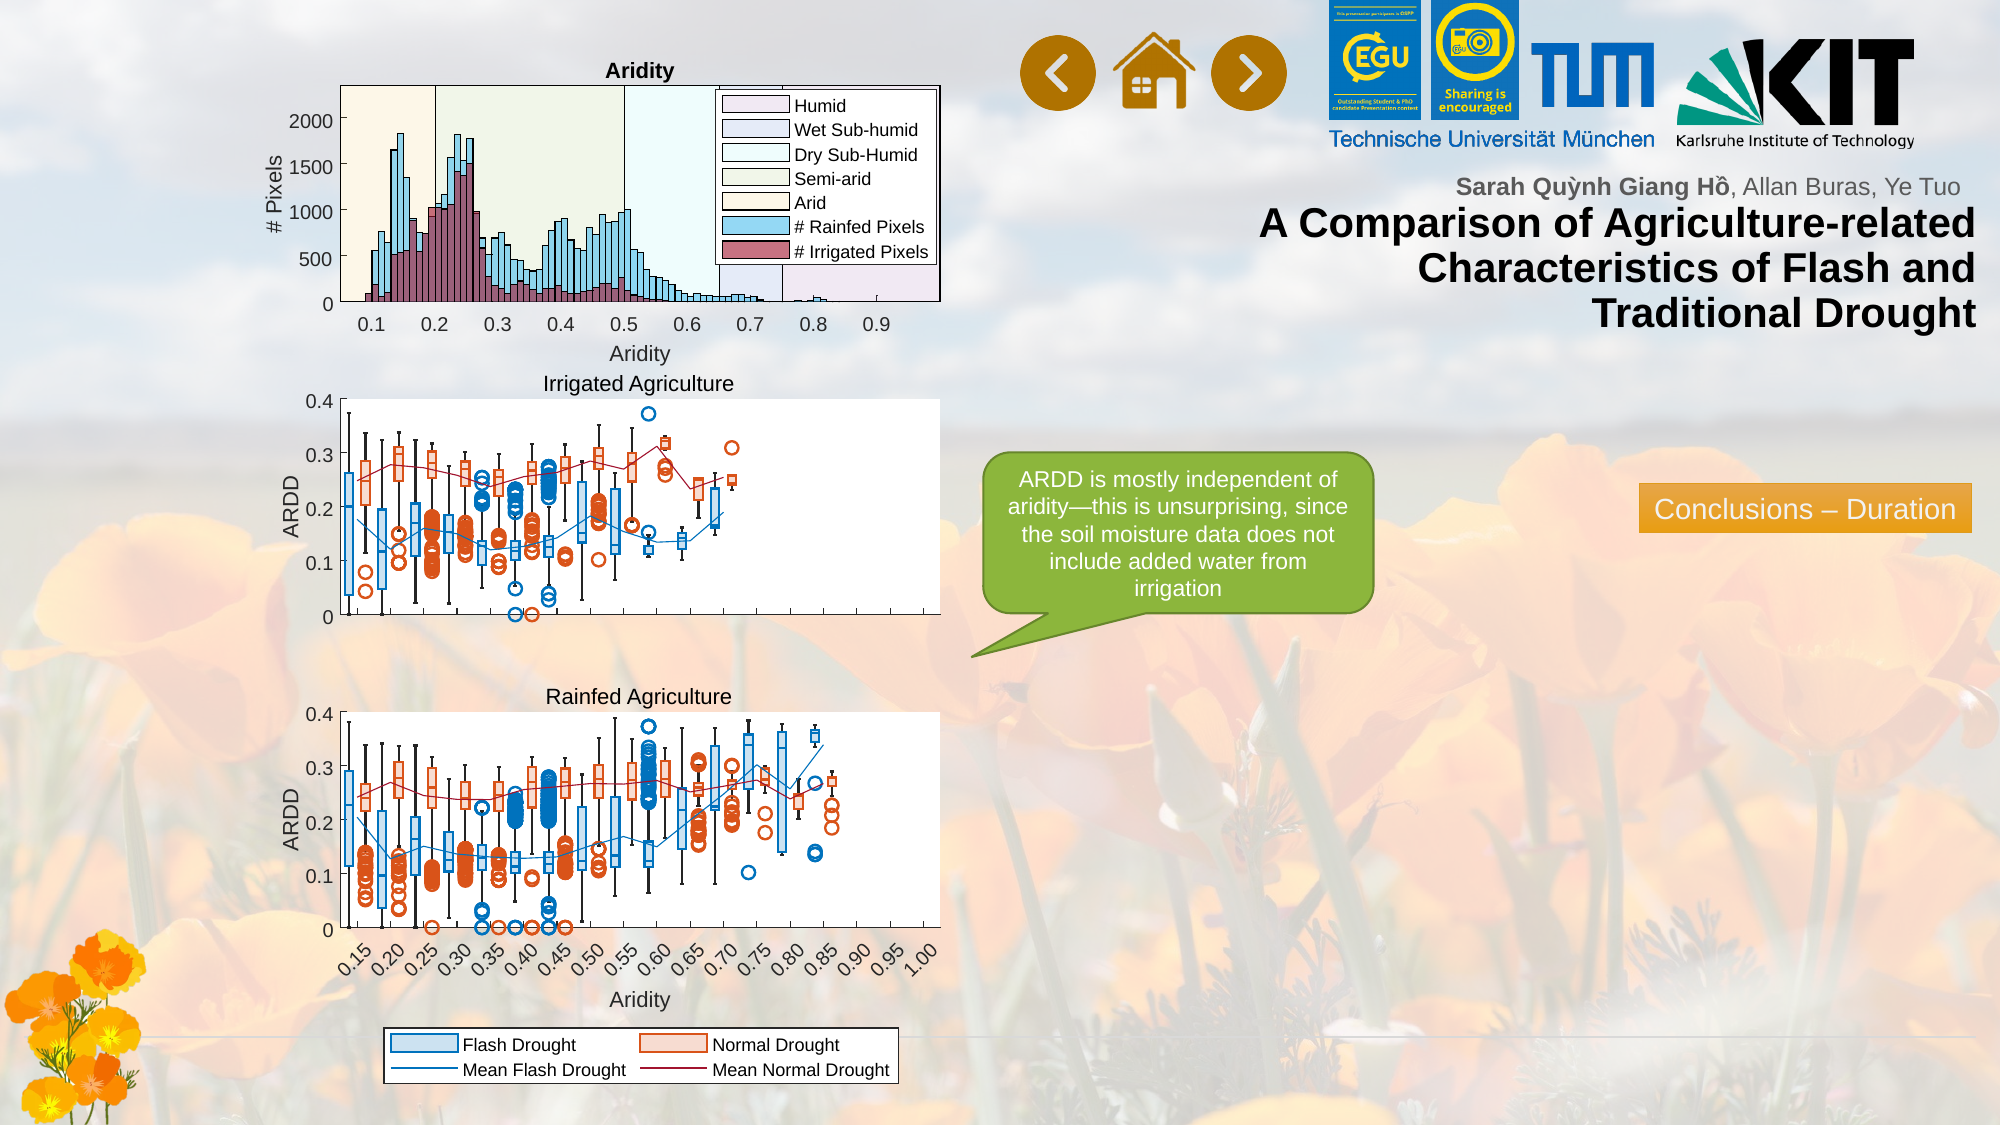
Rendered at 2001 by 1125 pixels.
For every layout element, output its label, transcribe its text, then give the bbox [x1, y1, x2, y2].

picture [1677, 39, 1914, 149]
picture [246, 42, 974, 1090]
text_box Sarah Quỳnh Giang Hồ, Allan Buras, Ye Tuo [1422, 157, 1977, 214]
picture [1329, 0, 1654, 148]
picture [1020, 35, 1096, 111]
picture [0, 914, 216, 1125]
text_box Conclusions – Duration [1639, 483, 1972, 533]
text_box ARDD is mostly independent of aridity—this is unsurprising, since the soil moisture data does not include added water from irrigation [974, 451, 1375, 658]
picture [1097, 19, 1287, 127]
text_box A Comparison of Agriculture-related Characteristics of Flash and Traditional Drought [1246, 181, 1977, 382]
